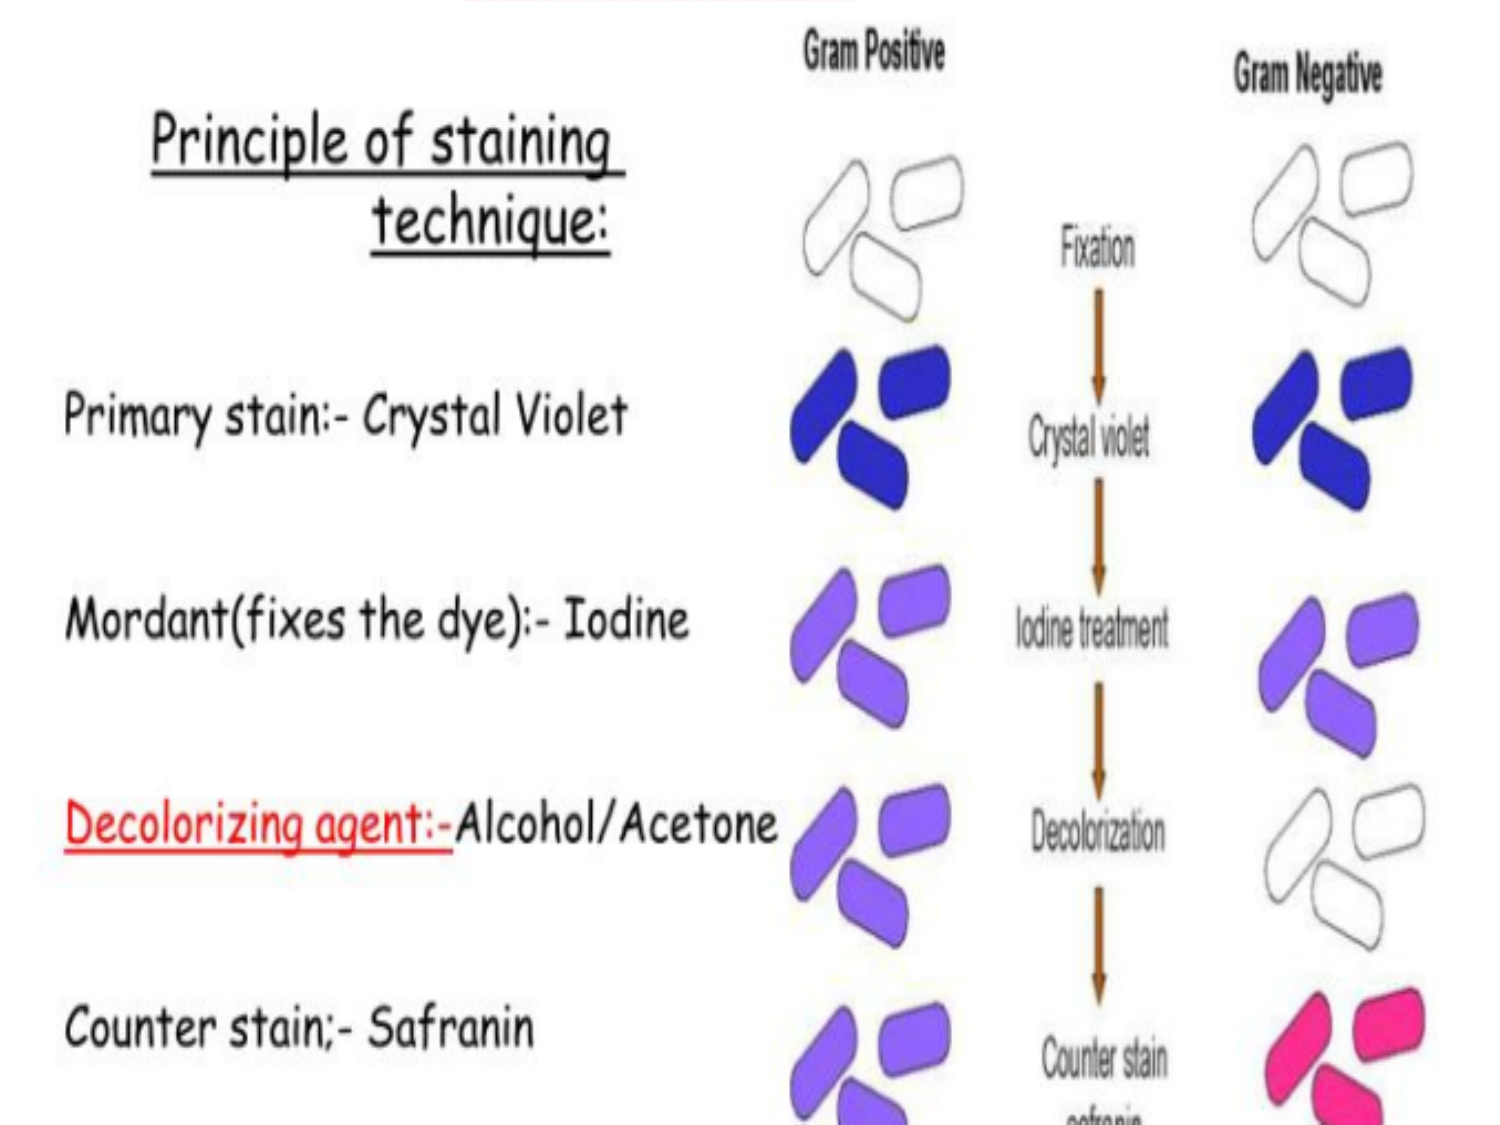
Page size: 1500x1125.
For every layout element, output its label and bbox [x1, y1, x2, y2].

list [4, 4, 1497, 1121]
